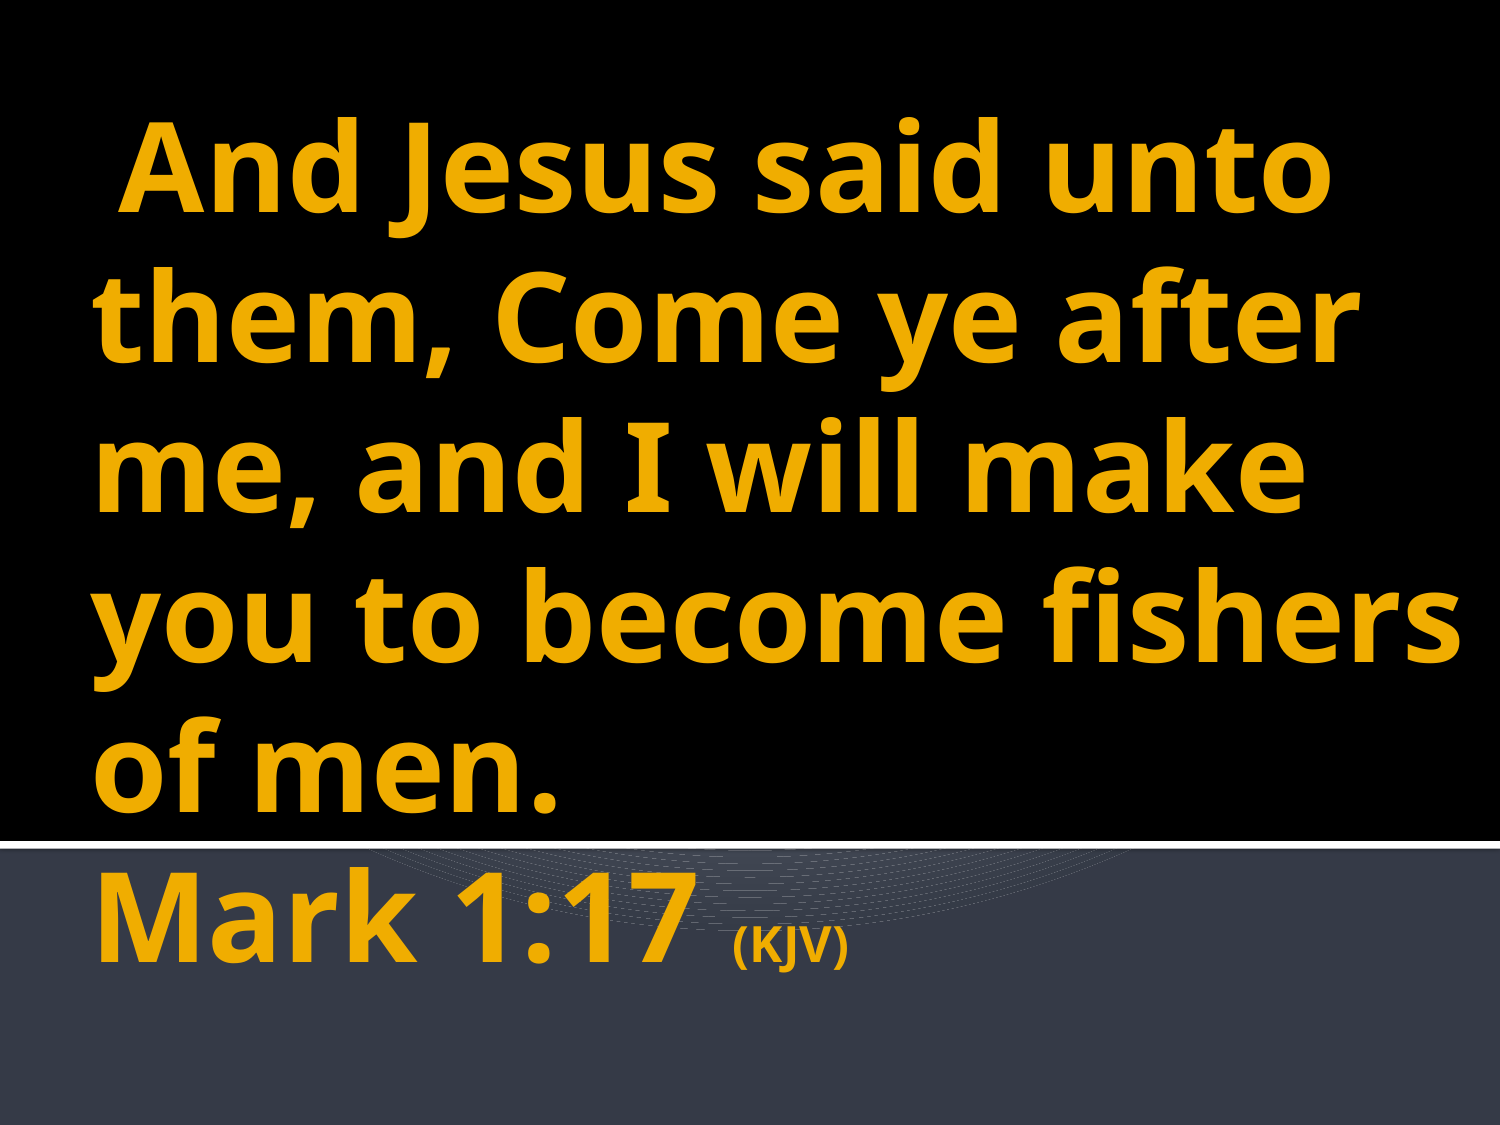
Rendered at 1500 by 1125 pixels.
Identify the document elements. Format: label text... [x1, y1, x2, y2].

title And Jesus said unto them, Come ye after me, and I will make you to become fishers of men. Mark 1:17 (KJV) [75, 87, 1500, 1013]
